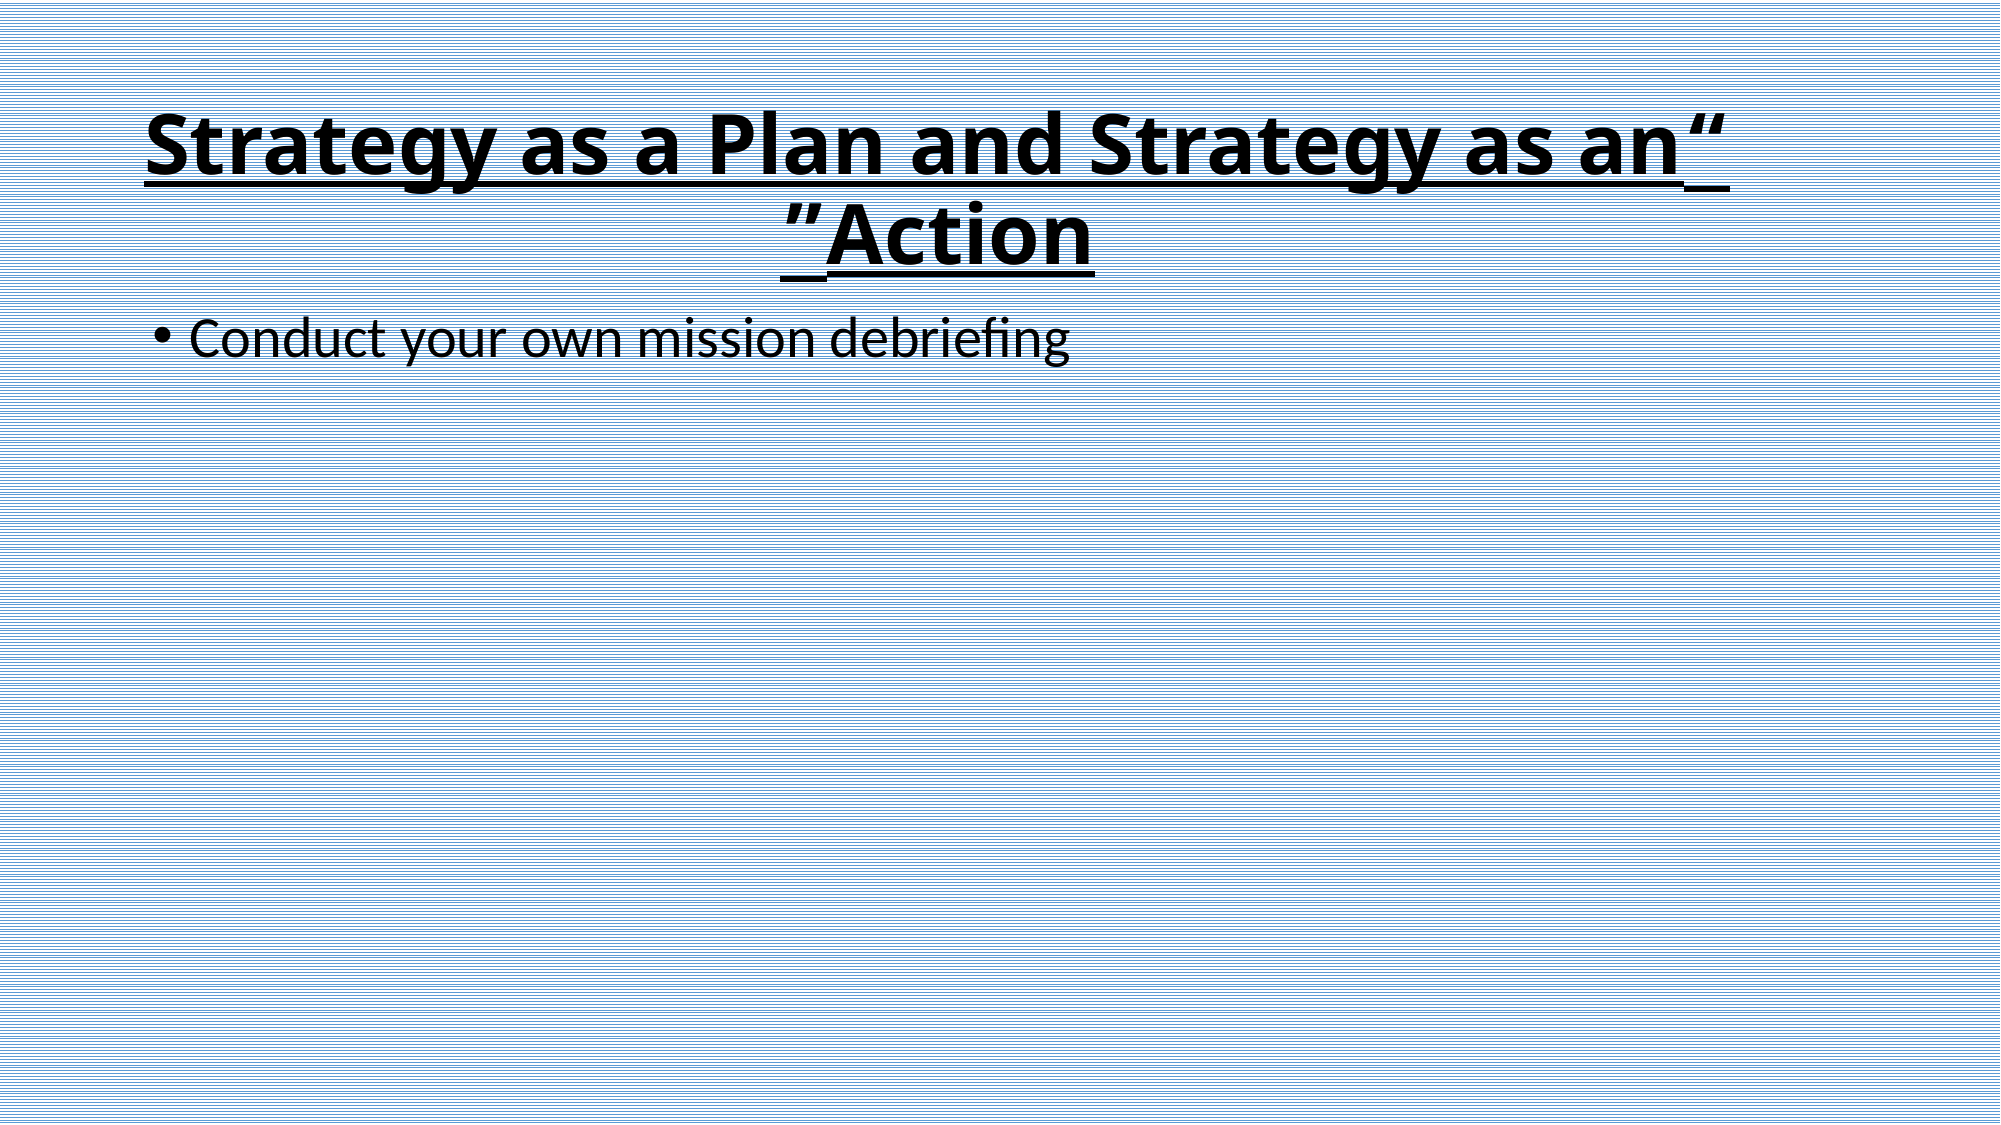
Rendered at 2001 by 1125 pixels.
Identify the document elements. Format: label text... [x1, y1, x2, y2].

list Conduct your own mission debriefing [137, 299, 1863, 1014]
text_box “Strategy as a Plan and Strategy as an Action” [74, 84, 1800, 302]
